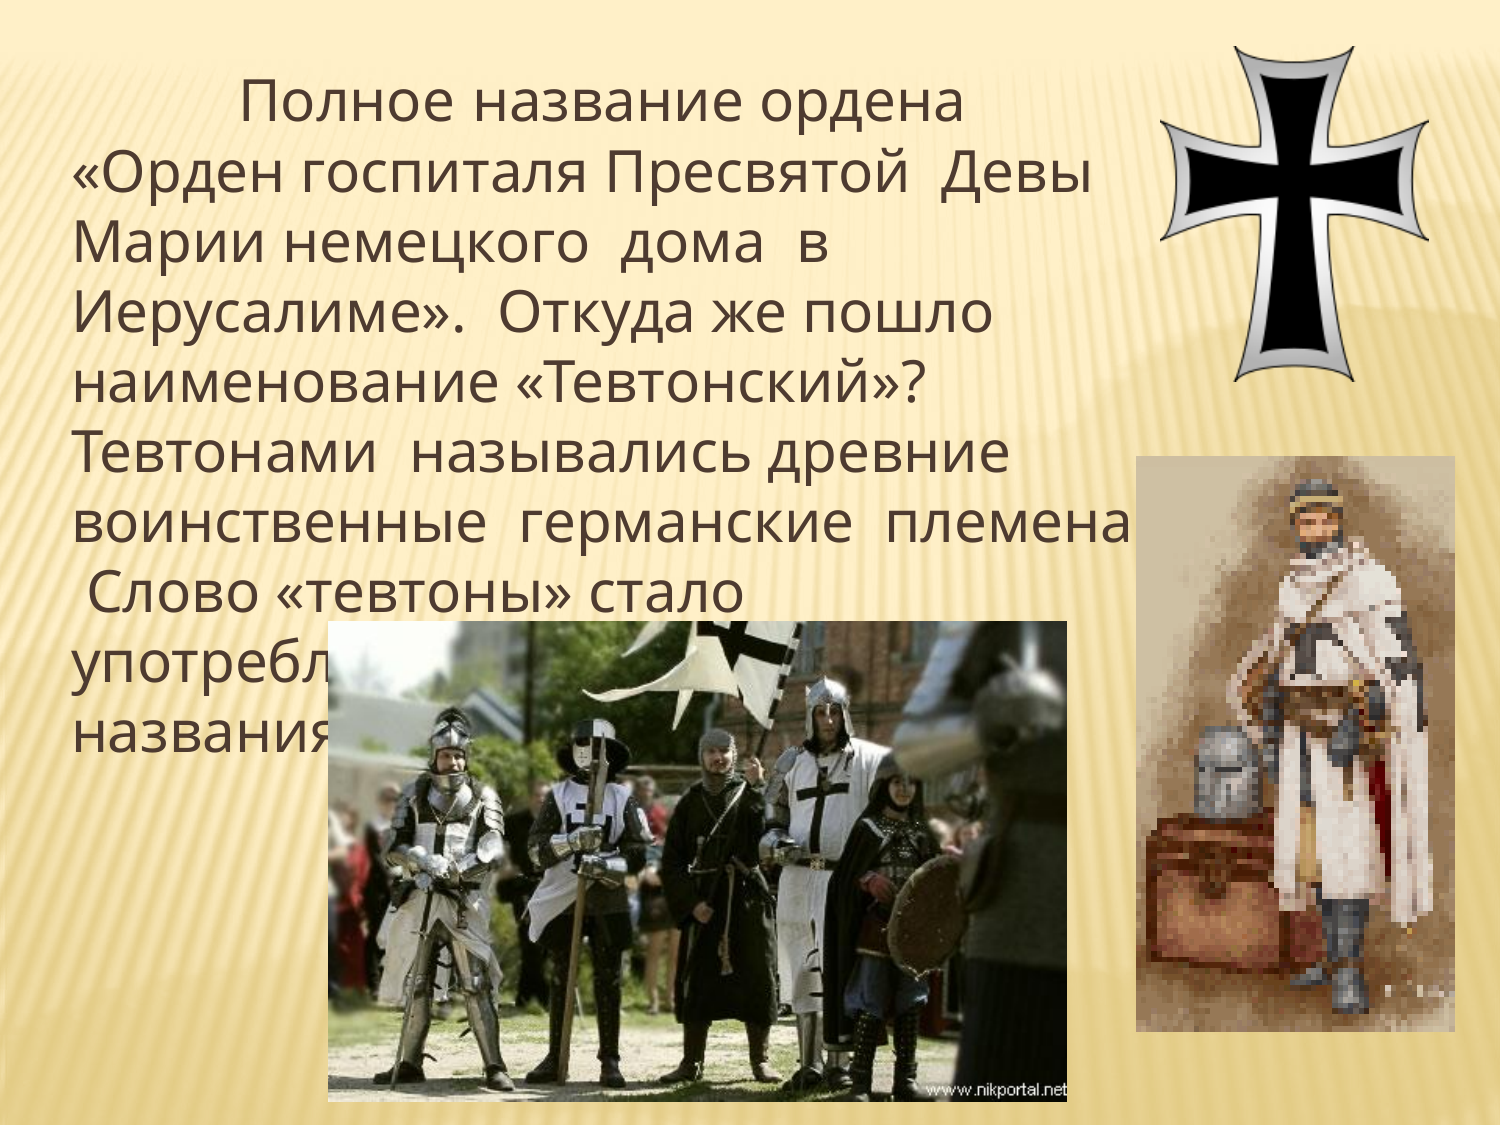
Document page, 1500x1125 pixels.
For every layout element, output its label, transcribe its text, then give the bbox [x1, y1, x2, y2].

list Полное название ордена «Орден госпиталя Пресвятой Девы Марии немецкого дома в Иерусалиме». Откуда же пошло наименование «Тевтонский»? Тевтонами назывались древние воинственные германские племена. Слово «тевтоны» стало употребляться для обобщенного названия германских рыцарей. [0, 46, 1172, 715]
picture [1159, 46, 1430, 382]
picture [327, 620, 1067, 1102]
picture [1136, 456, 1455, 1032]
